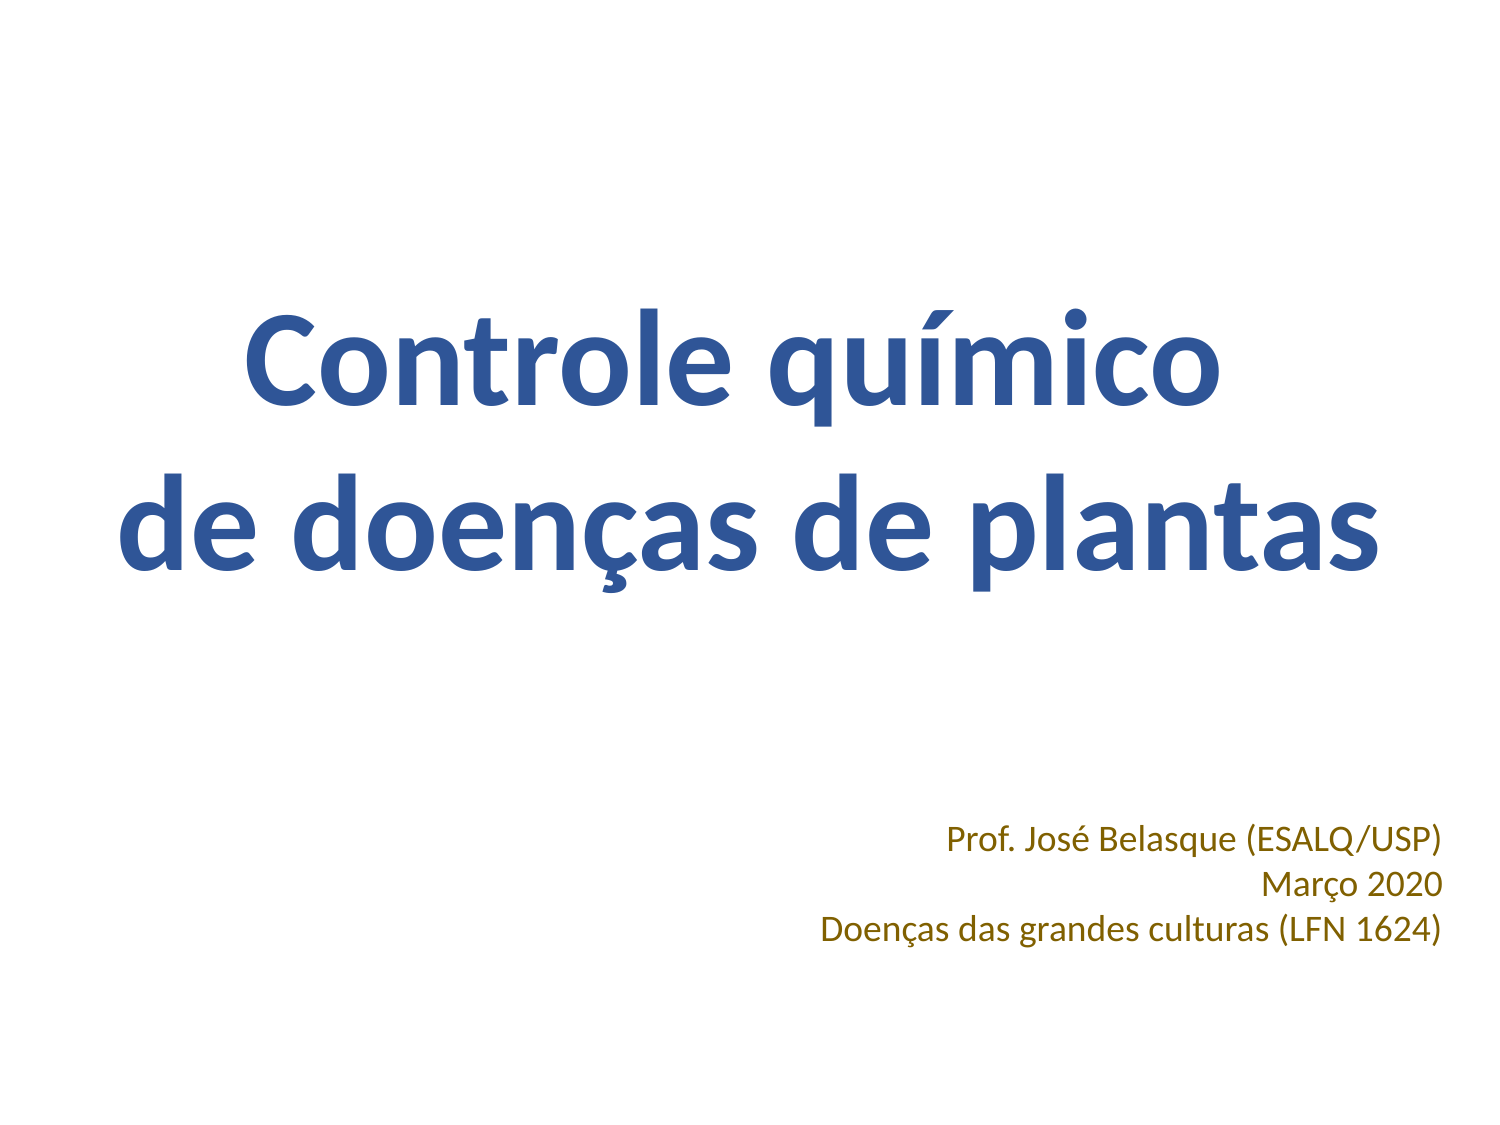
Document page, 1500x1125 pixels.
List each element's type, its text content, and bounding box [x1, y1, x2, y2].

text_box Controle químico de doenças de plantas [101, 260, 1398, 605]
text_box Prof. José Belasque (ESALQ/USP) Março 2020 Doenças das grandes culturas (LFN 1624) [805, 806, 1458, 956]
